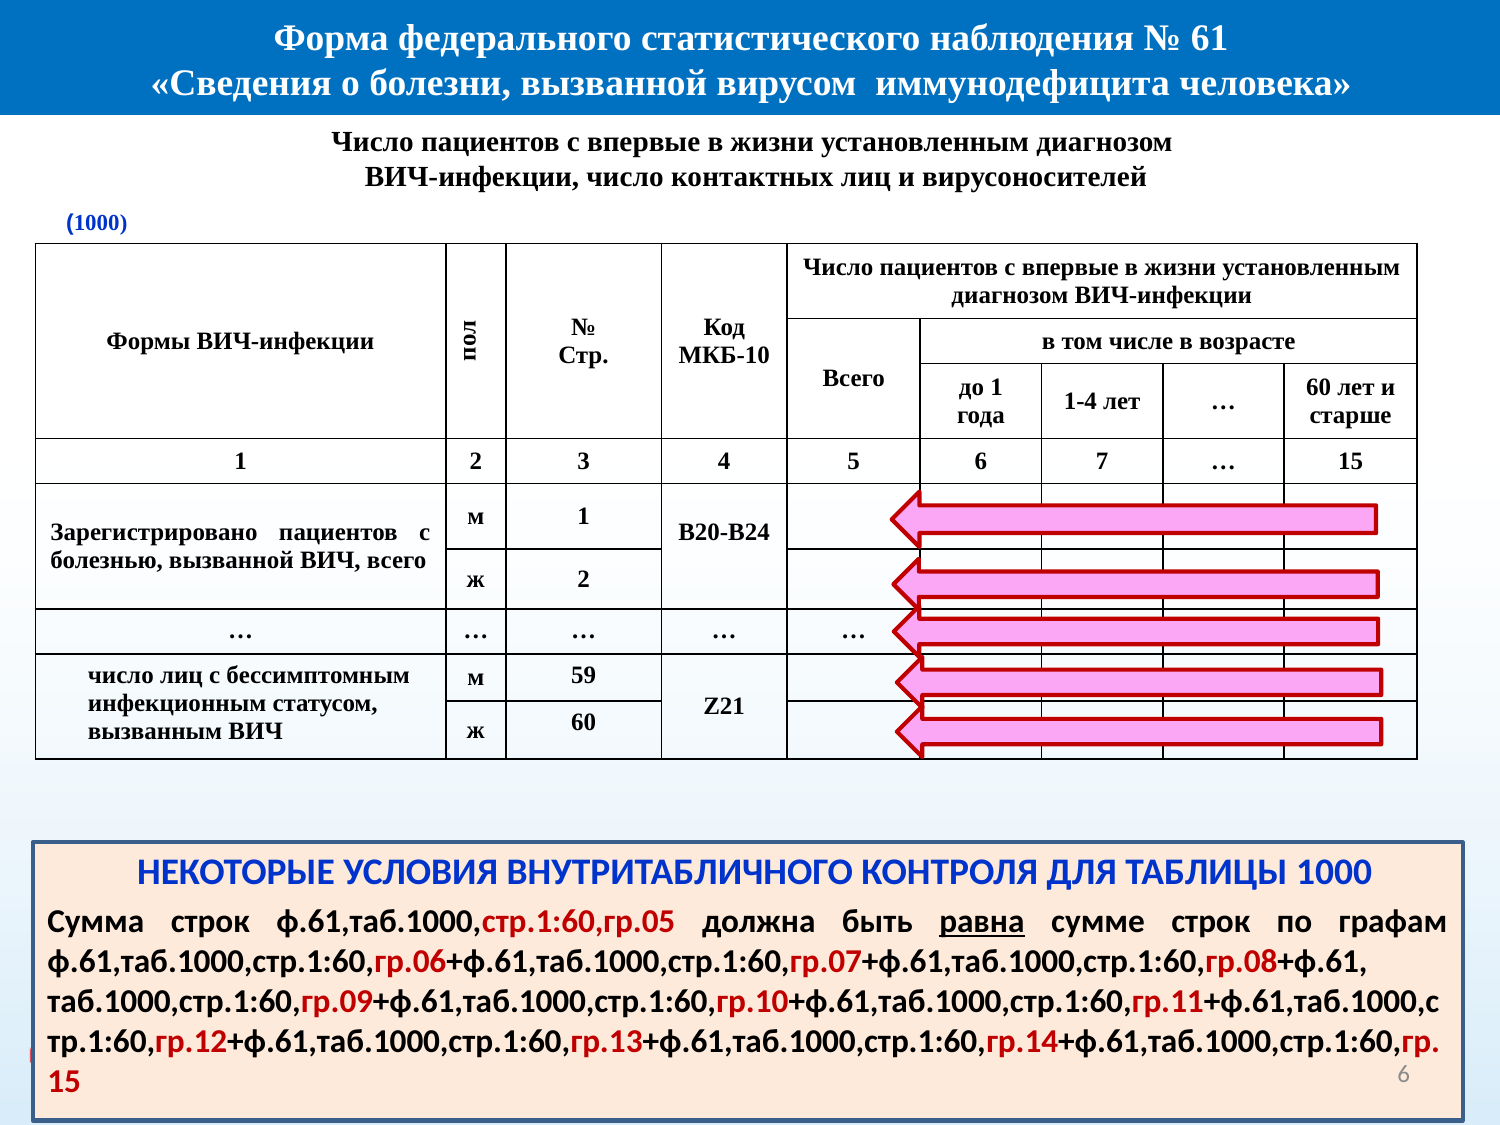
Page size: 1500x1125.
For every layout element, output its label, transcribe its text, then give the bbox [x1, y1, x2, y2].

table_header Код МКБ-10 [662, 244, 786, 438]
table_cell [925, 702, 1041, 716]
table_cell … [1164, 647, 1283, 653]
table_cell [924, 655, 1041, 667]
table_cell [1164, 600, 1283, 608]
text_box [894, 704, 1384, 760]
table_cell [1042, 600, 1162, 608]
text_box [889, 489, 1379, 549]
table_cell 2 [447, 439, 505, 483]
table_cell … [1042, 647, 1162, 653]
table_cell [921, 484, 1041, 503]
table_cell [925, 747, 1041, 758]
table_header Формы ВИЧ-инфекции [36, 244, 445, 438]
text_box [891, 604, 1381, 659]
table_cell [788, 655, 917, 700]
table_cell … [1164, 610, 1283, 616]
table_cell 5 [788, 439, 919, 483]
table_cell 15 [1285, 439, 1416, 483]
table_cell 60 [507, 702, 661, 758]
table_cell [1042, 484, 1162, 503]
table_cell [921, 600, 1041, 608]
table_cell … [1164, 364, 1283, 438]
table_cell … [922, 610, 1041, 616]
table_cell 60 лет и старше [1285, 364, 1416, 438]
table_cell … [662, 610, 786, 653]
table_cell Зарегистрировано пациентов с болезнью, вызванной ВИЧ, всего [36, 484, 445, 608]
table_cell [1042, 550, 1162, 569]
table_cell м [447, 655, 505, 700]
table_cell … [36, 610, 445, 653]
text_box Сумма строк ф.61,таб.1000,стр.1:60,гр.05 должна быть равна сумме строк по графам ф.61,таб.1000,стр.1:60,гр.06+ф.61,таб.1000,стр.1:60,гр.07+ф.61,таб.1000,стр.1:60,гр.08+ф.61, таб.1000,стр.1:60,гр.09+ф.61,таб.1000,стр.1:60,гр.10+ф.61,таб.1000,стр.1:60,гр.11+ф.61,таб.1000,стр.1:60,гр.12+ф.61,таб.1000,стр.1:60,гр.13+ф.61,таб.1000,стр.1:60,гр.14+ф.61,таб.1000,стр.1:60,гр.15 [31, 840, 1465, 1123]
table_cell Z21 [662, 655, 786, 758]
table_cell [1164, 536, 1283, 548]
table_cell [921, 550, 1041, 569]
table_cell 59 [507, 655, 661, 700]
table_cell [1042, 655, 1162, 667]
table_cell [922, 536, 1041, 548]
table_cell в том числе в возрасте [921, 319, 1416, 363]
table_cell … [1285, 610, 1416, 653]
text_box [894, 654, 1384, 707]
table_cell [788, 484, 919, 548]
table_cell [1164, 550, 1283, 569]
table_cell 2 [507, 550, 661, 608]
table_cell м [447, 484, 505, 548]
table_cell [1285, 550, 1416, 608]
table_cell [1042, 702, 1162, 716]
table_cell Всего [788, 319, 919, 438]
picture [0, 117, 1500, 1125]
table_cell 1-4 лет [1042, 364, 1162, 438]
table_cell число лиц с бессимптомным инфекционным статусом, вызванным ВИЧ [36, 655, 445, 758]
table_cell [1164, 484, 1283, 503]
table_cell [1285, 655, 1416, 700]
table_cell [788, 702, 919, 758]
table_cell [1164, 747, 1283, 758]
table_cell 7 [1042, 439, 1162, 483]
text_box [891, 556, 1380, 608]
table_cell [1285, 484, 1416, 548]
table_cell ж [447, 702, 505, 758]
table_cell [1042, 747, 1162, 758]
table_cell … [1164, 439, 1283, 483]
table_cell 1 [507, 484, 661, 548]
table_cell [1285, 702, 1416, 758]
table_cell 4 [662, 439, 786, 483]
table_cell 3 [507, 439, 661, 483]
table_cell [1164, 655, 1283, 667]
table_cell … [507, 610, 661, 653]
table_cell … [922, 647, 1041, 653]
text_box НЕКОТОРЫЕ УСЛОВИЯ ВНУТРИТАБЛИЧНОГО КОНТРОЛЯ ДЛЯ ТАБЛИЦЫ 1000 [53, 839, 1457, 900]
table_cell … [1042, 610, 1162, 616]
table_cell [1164, 702, 1283, 716]
table_cell [1042, 536, 1162, 548]
table_header № Стр. [507, 244, 661, 438]
table_cell … [788, 610, 911, 653]
table_cell 6 [921, 439, 1041, 483]
table_cell В20-В24 [662, 484, 786, 608]
table_cell [788, 550, 919, 608]
slide_number 6 [1074, 1042, 1425, 1103]
text_box Форма федерального статистического наблюдения № 61 «Сведения о болезни, вызванной вирусом иммунодефицита человека» [0, 0, 1500, 117]
table_header Число пациентов с впервые в жизни установленным диагнозом ВИЧ-инфекции [788, 244, 1416, 318]
table_cell до 1 года [921, 364, 1041, 438]
text_box (1000) [44, 198, 376, 243]
table_cell 1 [36, 439, 445, 483]
table_cell … [447, 610, 505, 653]
text_box Число пациентов с впервые в жизни установленным диагнозом ВИЧ-инфекции, число контактных лиц и вирусоносителей [29, 114, 1483, 200]
table_cell ж [447, 550, 505, 608]
table_header пол [447, 244, 505, 438]
